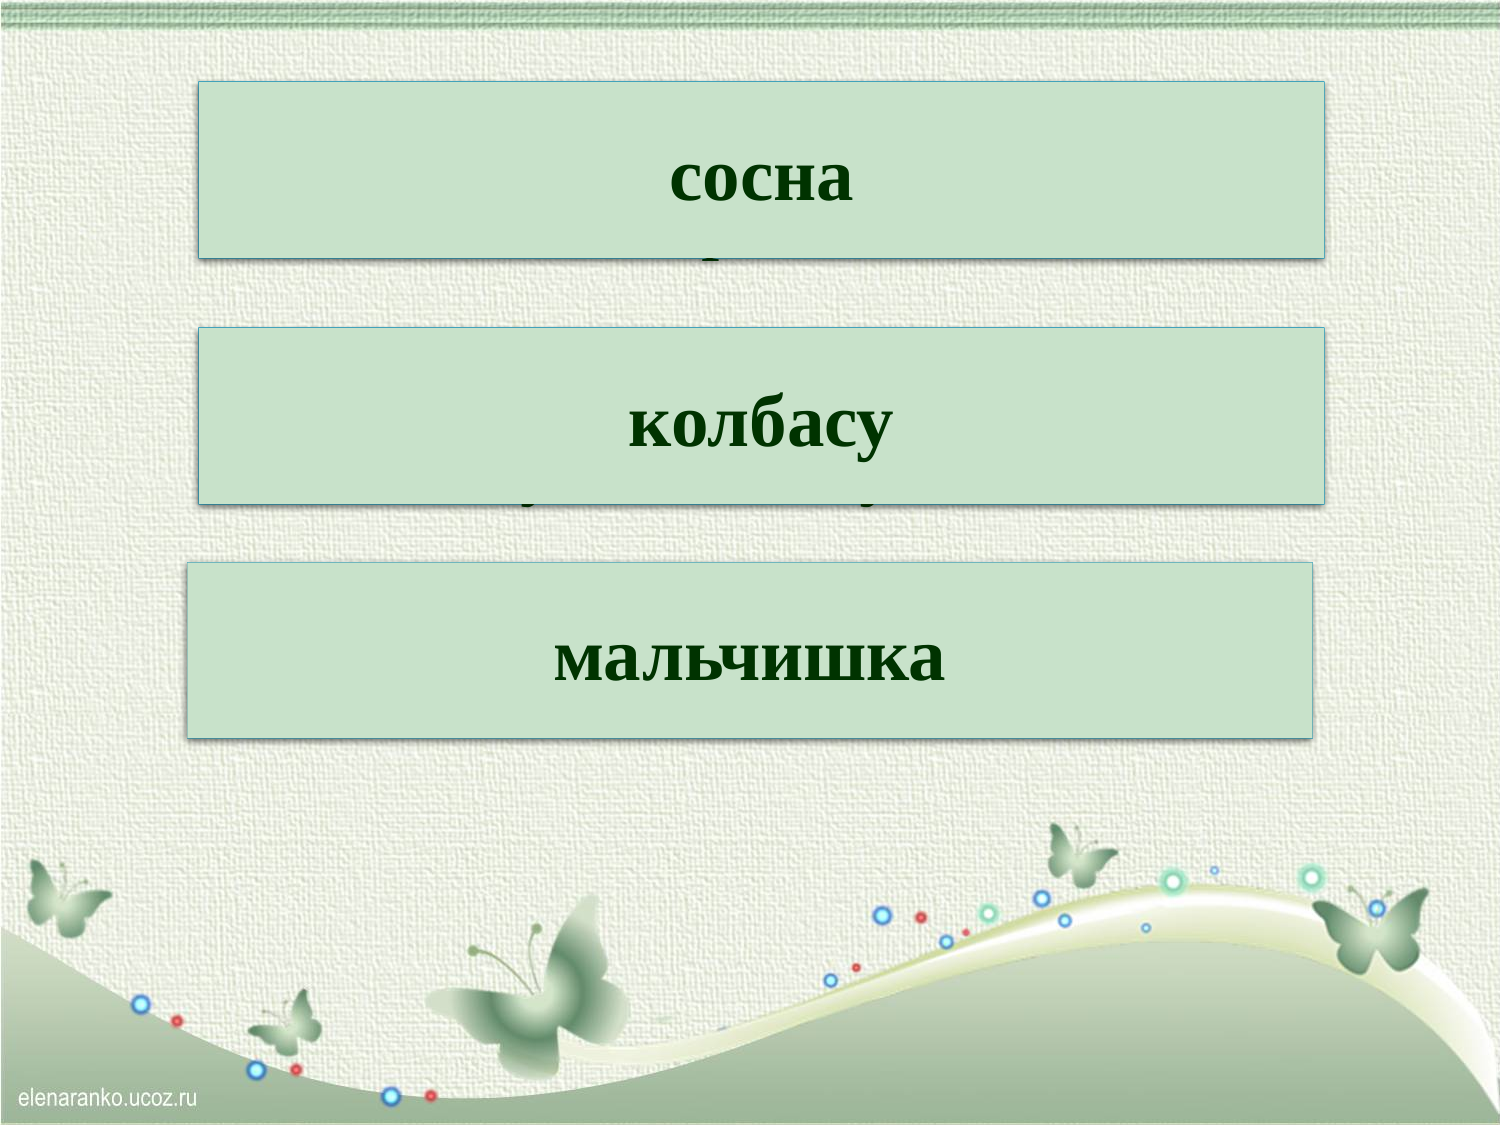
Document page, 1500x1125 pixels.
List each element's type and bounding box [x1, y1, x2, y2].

picture [0, 0, 1500, 1125]
text_box [187, 562, 1313, 739]
text_box [199, 82, 1325, 258]
text_box [199, 328, 1325, 504]
